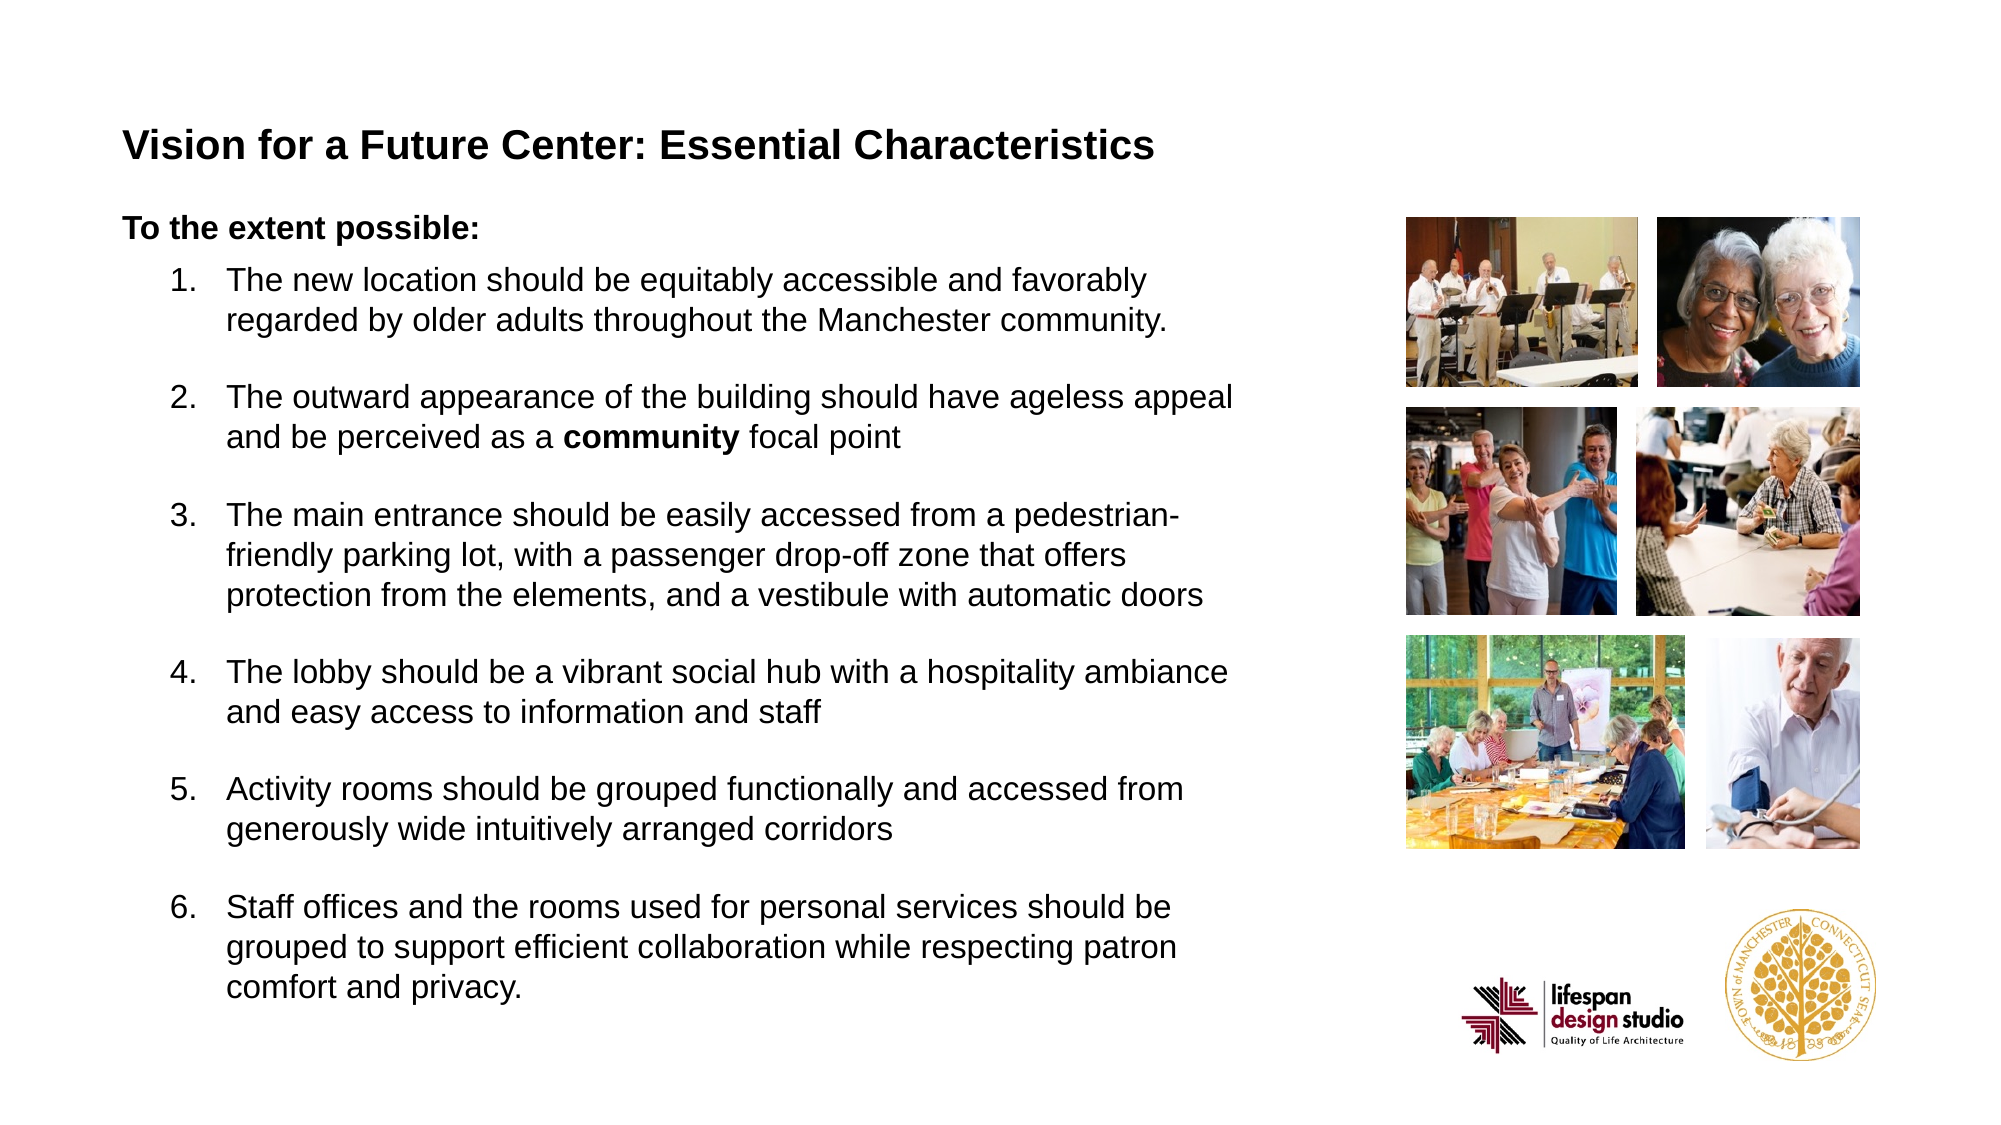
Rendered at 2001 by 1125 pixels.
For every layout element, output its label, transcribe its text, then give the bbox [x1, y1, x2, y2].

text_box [1406, 217, 1860, 849]
text_box Vision for a Future Center: Essential Characteristics To the extent possible: The new location should be equitably accessible and favorably regarded by older adults throughout the Manchester community. The outward appearance of the building should have ageless appeal and be perceived as a community focal point The main entrance should be easily accessed from a pedestrian-friendly parking lot, with a passenger drop-off zone that offers protection from the elements, and a vestibule with automatic doors The lobby should be a vibrant social hub with a hospitality ambiance and easy access to information and staff Activity rooms should be grouped functionally and accessed from generously wide intuitively arranged corridors Staff offices and the rooms used for personal services should be grouped to support efficient collaboration while respecting patron comfort and privacy. [107, 110, 1256, 1125]
picture [1725, 909, 1876, 1061]
picture [1458, 975, 1686, 1055]
